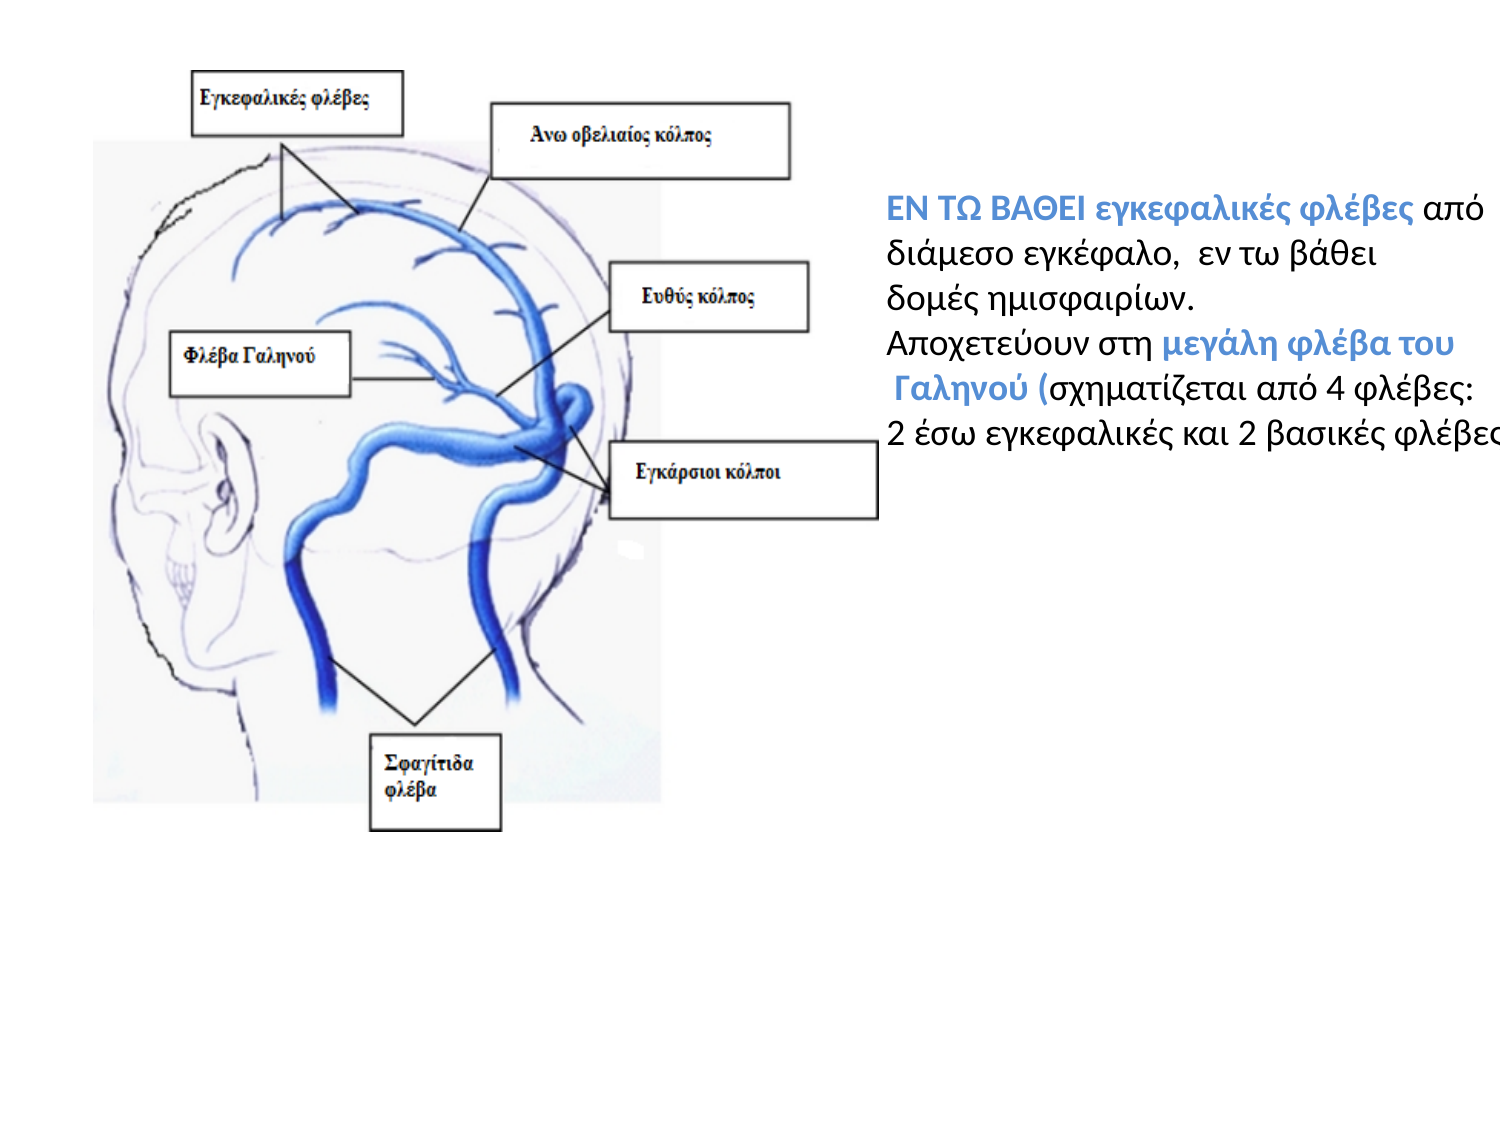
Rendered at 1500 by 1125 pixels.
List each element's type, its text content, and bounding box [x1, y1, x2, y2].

picture [93, 70, 880, 833]
text_box ΕΝ ΤΩ ΒΑΘΕΙ εγκεφαλικές φλέβες από διάμεσο εγκέφαλο, εν τω βάθει δομές ημισφαιρίων. Αποχετεύουν στη μεγάλη φλέβα του Γαληνού (σχηματίζεται από 4 φλέβες: 2 έσω εγκεφαλικές και 2 βασικές φλέβες. [884, 175, 1500, 461]
